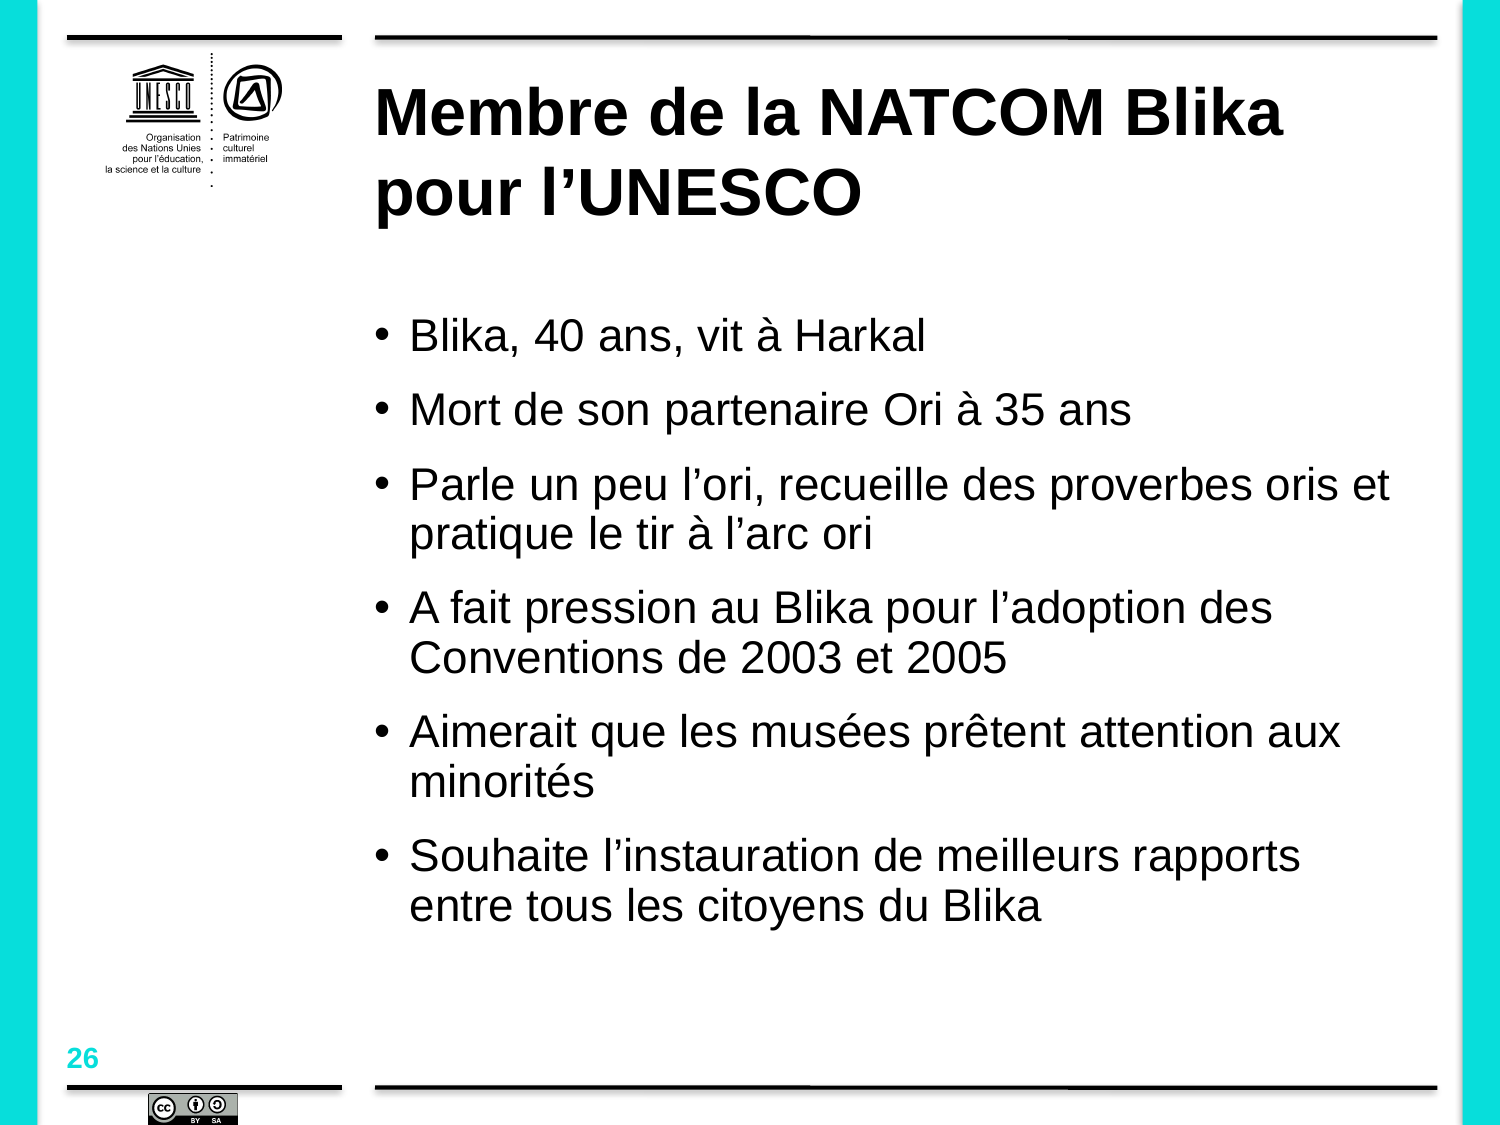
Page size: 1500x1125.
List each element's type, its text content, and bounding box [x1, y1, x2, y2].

list Blika, 40 ans, vit à Harkal Mort de son partenaire Ori à 35 ans Parle un peu l’ori, recueille des proverbes oris et pratique le tir à l’arc ori A fait pression au Blika pour l’adoption des Conventions de 2003 et 2005 Aimerait que les musées prêtent attention aux minorités Souhaite l’instauration de meilleurs rapports entre tous les citoyens du Blika [374, 311, 1399, 939]
picture [105, 53, 282, 187]
title Membre de la NATCOM Blika pour l’UNESCO [374, 68, 1438, 231]
picture [148, 1093, 238, 1125]
